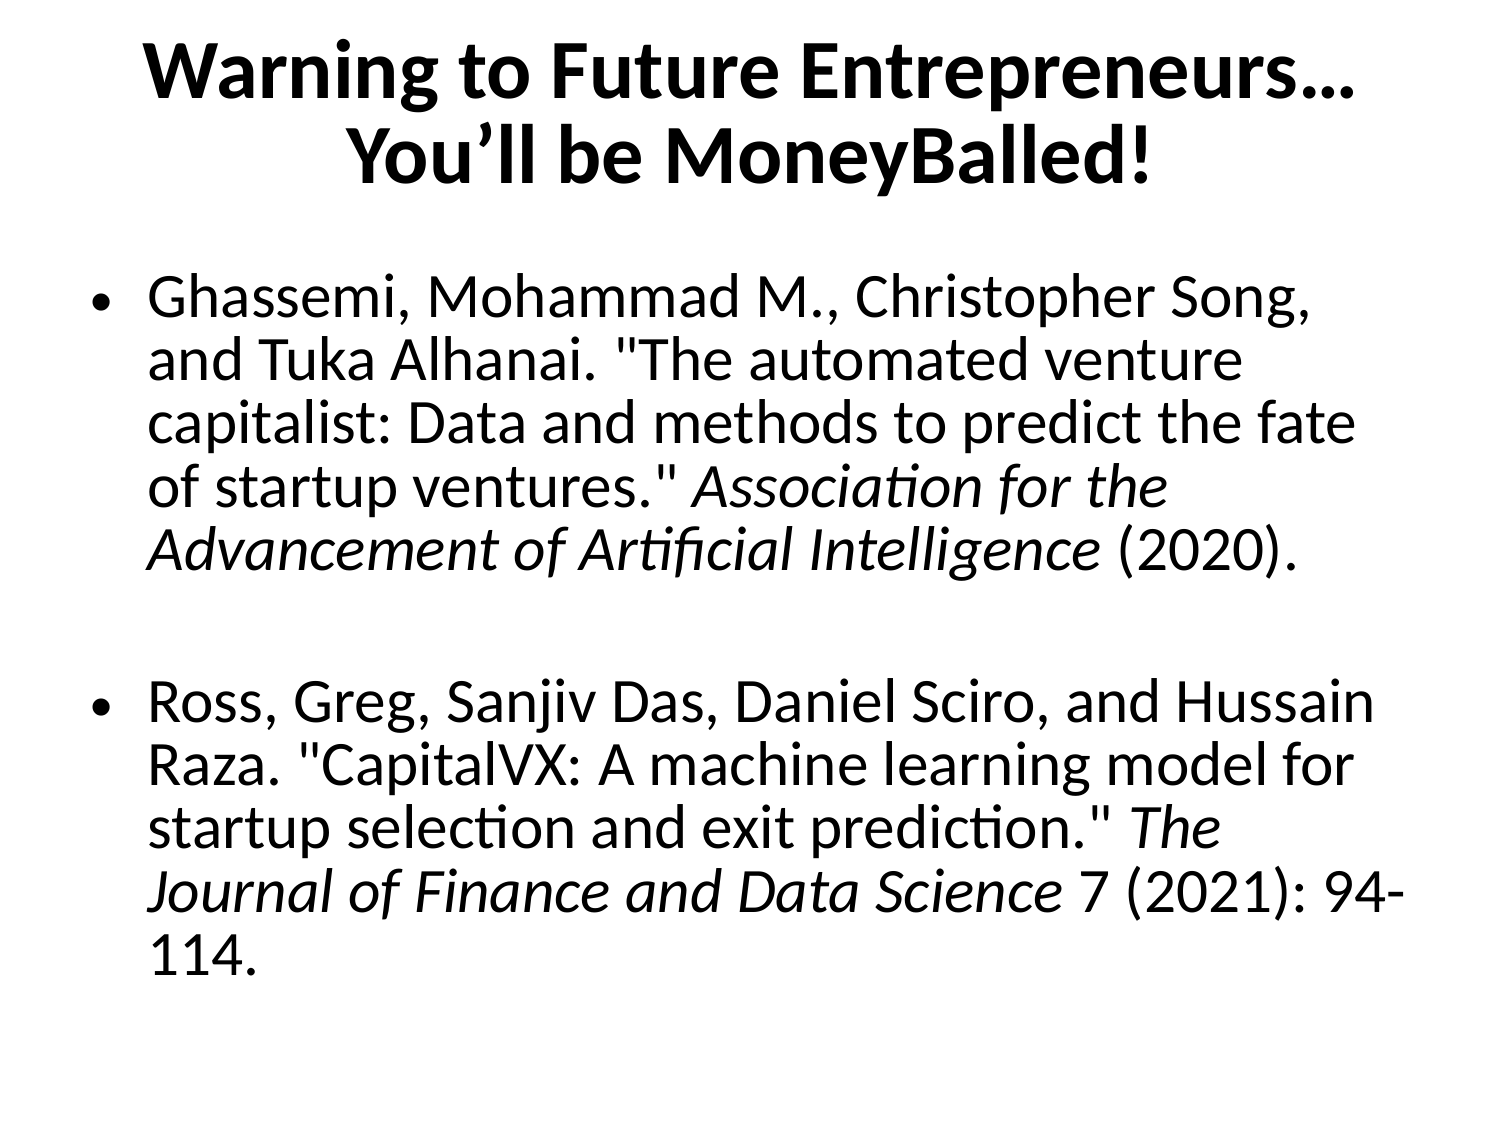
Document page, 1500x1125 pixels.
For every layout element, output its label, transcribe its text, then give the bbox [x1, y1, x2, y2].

list Ghassemi, Mohammad M., Christopher Song, and Tuka Alhanai. "The automated venture capitalist: Data and methods to predict the fate of startup ventures." Association for the Advancement of Artificial Intelligence (2020). Ross, Greg, Sanjiv Das, Daniel Sciro, and Hussain Raza. "CapitalVX: A machine learning model for startup selection and exit prediction." The Journal of Finance and Data Science 7 (2021): 94-114. [75, 262, 1425, 1005]
title Warning to Future Entrepreneurs… You’ll be MoneyBalled! [76, 26, 1427, 214]
